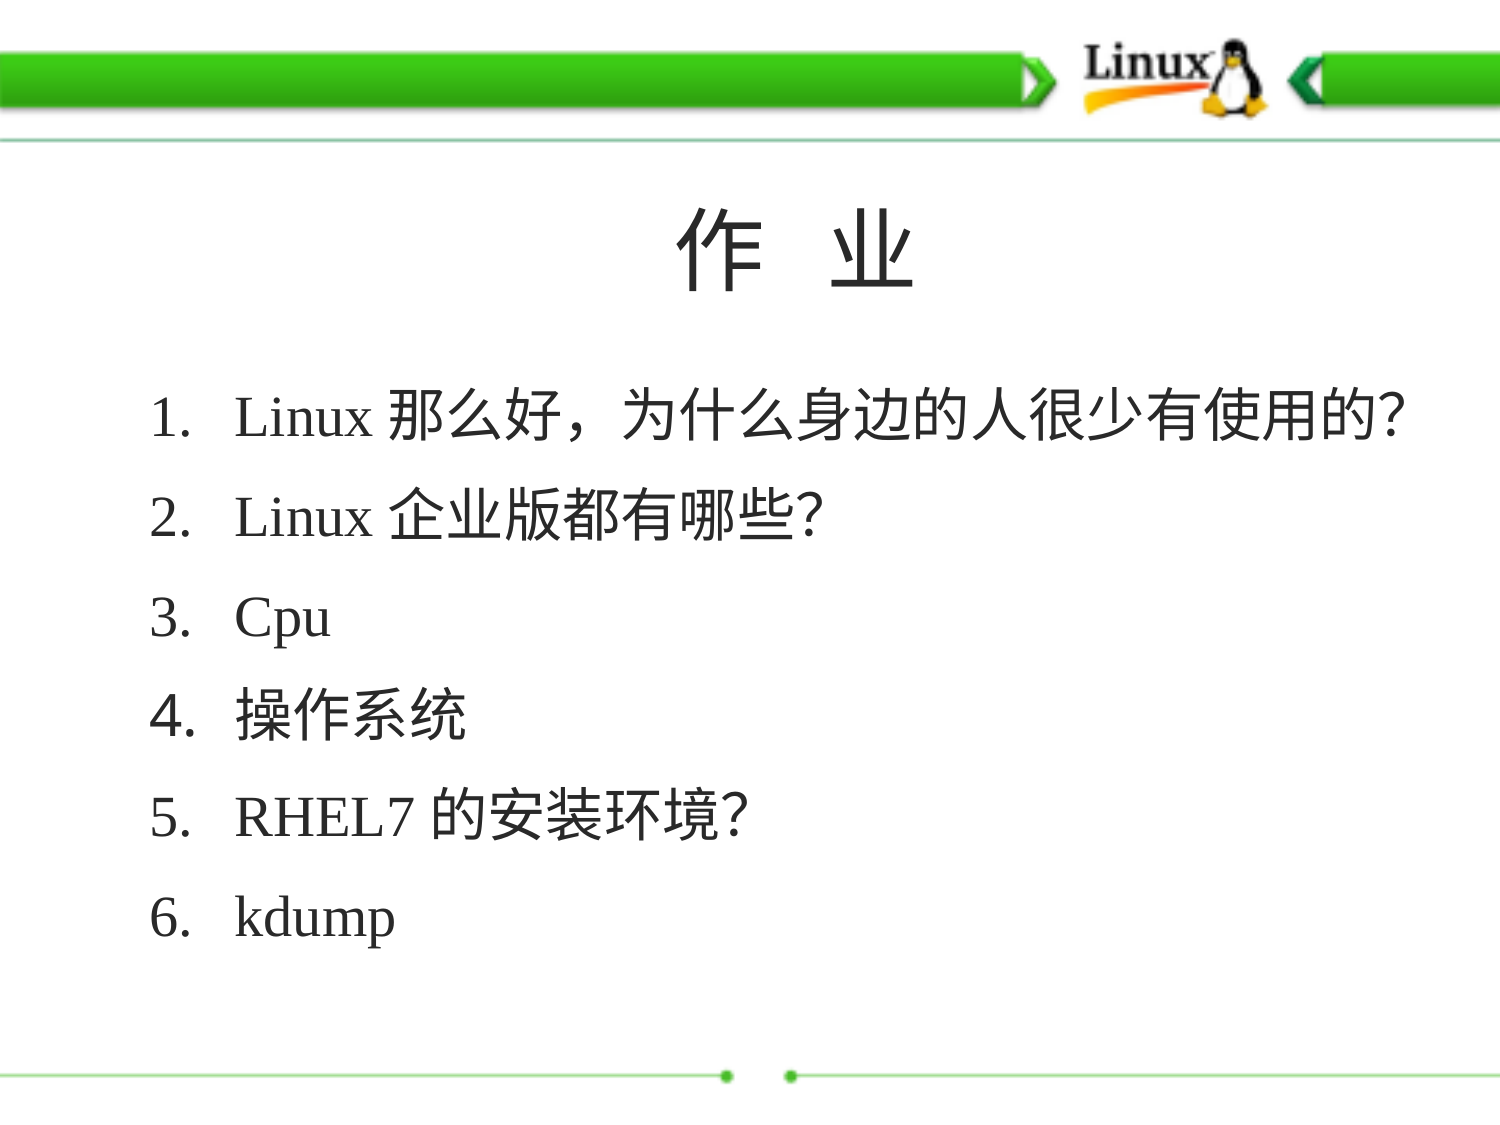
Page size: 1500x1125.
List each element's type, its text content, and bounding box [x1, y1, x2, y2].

text_box Linux那么好，为什么身边的人很少有使用的？ Linux企业版都有哪些？ Cpu 操作系统 RHEL7的安装环境？ kdump [149, 385, 1437, 956]
picture [0, 0, 1500, 1125]
text_box 作 业 [673, 204, 919, 311]
